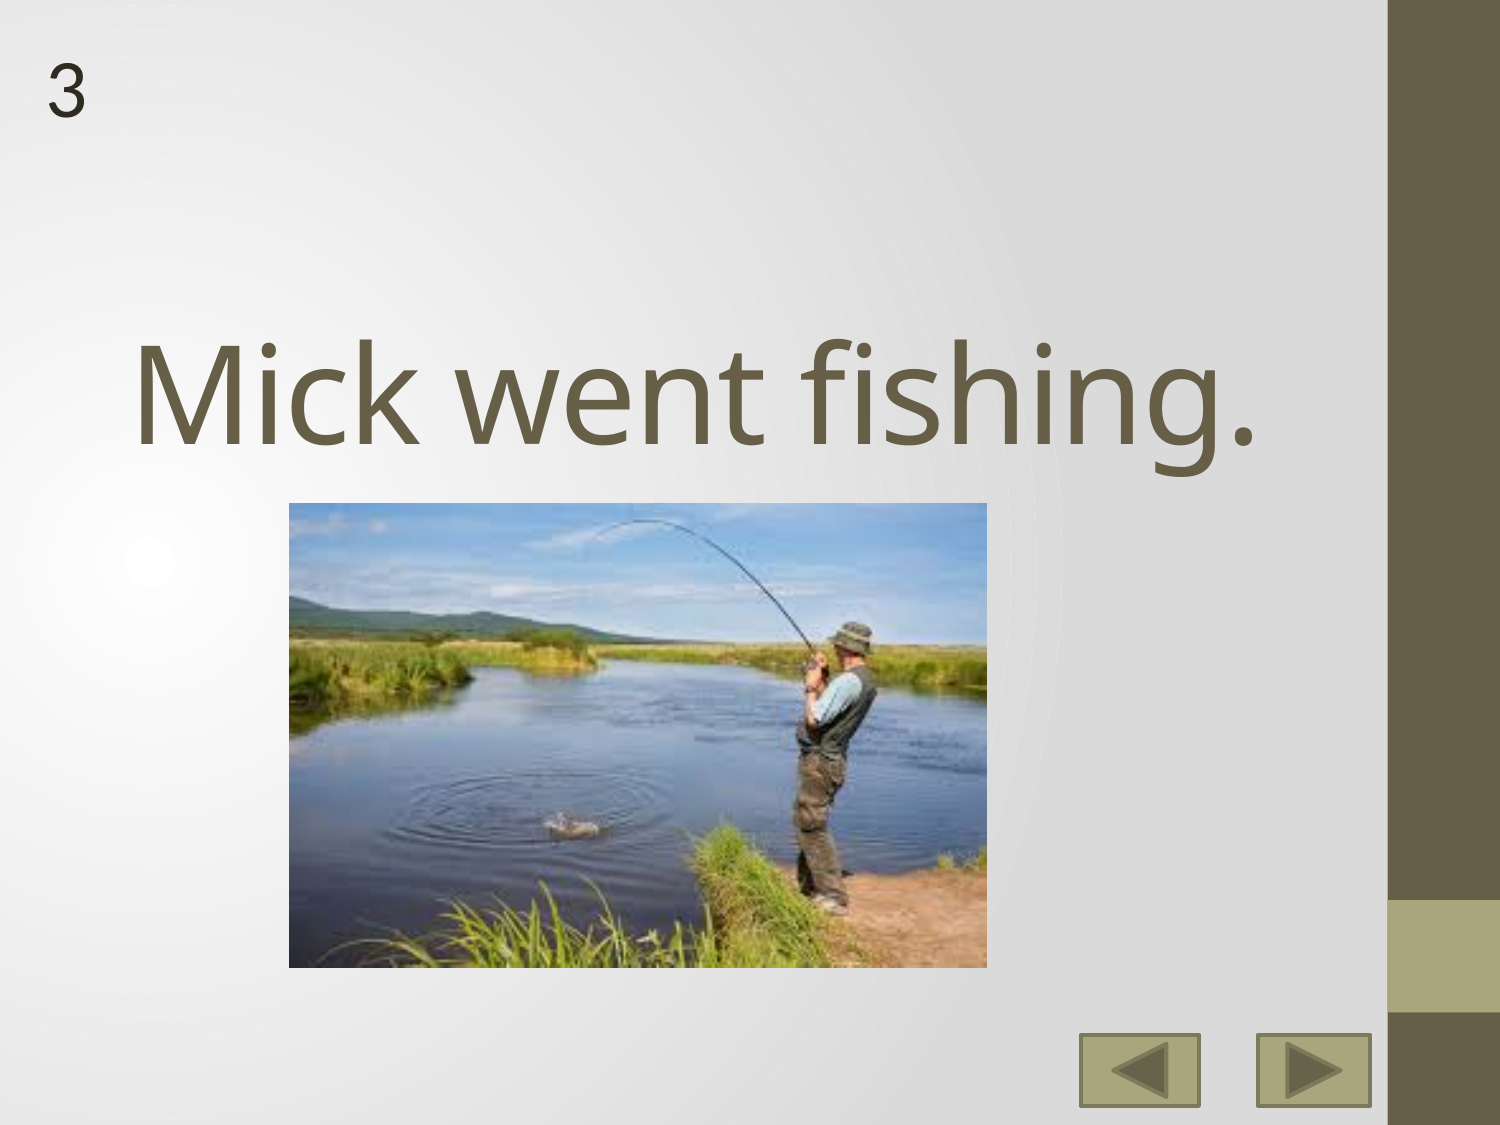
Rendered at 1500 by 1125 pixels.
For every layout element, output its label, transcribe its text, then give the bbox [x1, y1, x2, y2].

text_box [4, 0, 924, 319]
picture [288, 502, 987, 968]
text_box [1079, 1033, 1201, 1108]
text_box [1256, 1033, 1372, 1108]
title Mick went fishing. [76, 219, 1315, 480]
